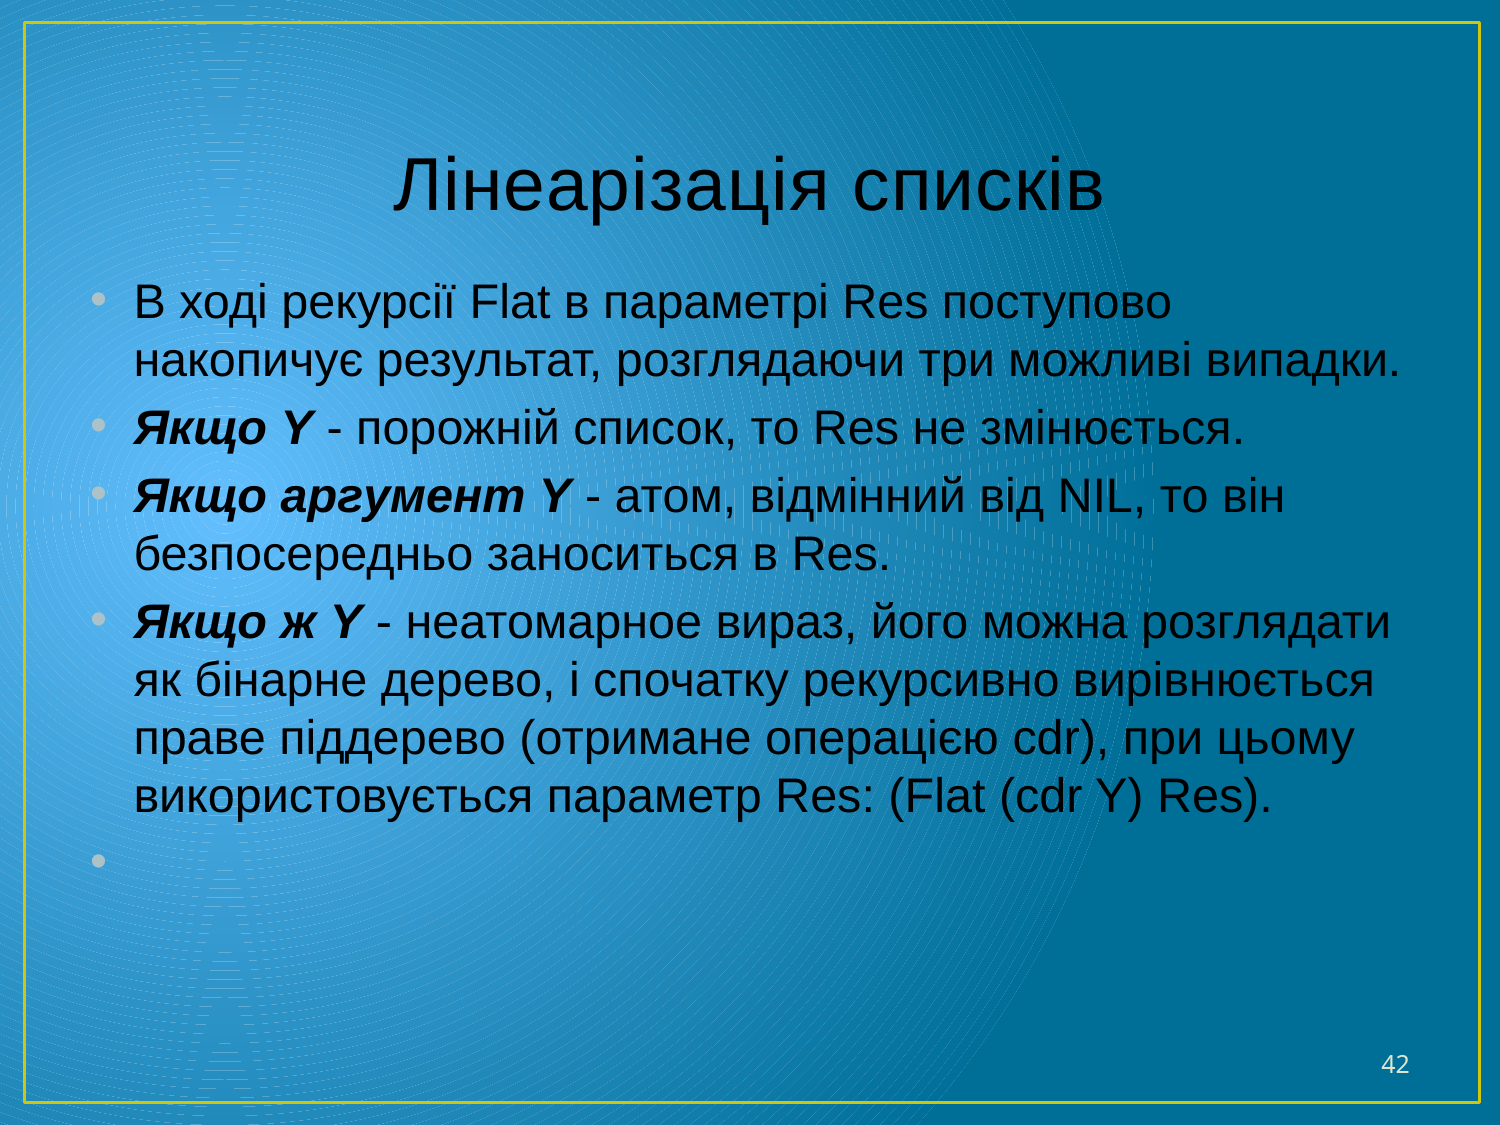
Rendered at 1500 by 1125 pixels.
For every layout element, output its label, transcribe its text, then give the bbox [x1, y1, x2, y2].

list В ході рекурсії Flat в параметрі Res поступово накопичує результат, розглядаючи три можливі випадки. Якщо Y - порожній список, то Res не змінюється. Якщо аргумент Y - атом, відмінний від NIL, то він безпосередньо заноситься в Res. Якщо ж Y - неатомарное вираз, його можна розглядати як бінарне дерево, і спочатку рекурсивно вирівнюється праве піддерево (отримане операцією cdr), при цьому використовується параметр Res: (Flat (cdr Y) Res). [75, 262, 1425, 1005]
title Лінеарізація списків [75, 45, 1425, 233]
slide_number 42 [1074, 1035, 1425, 1096]
